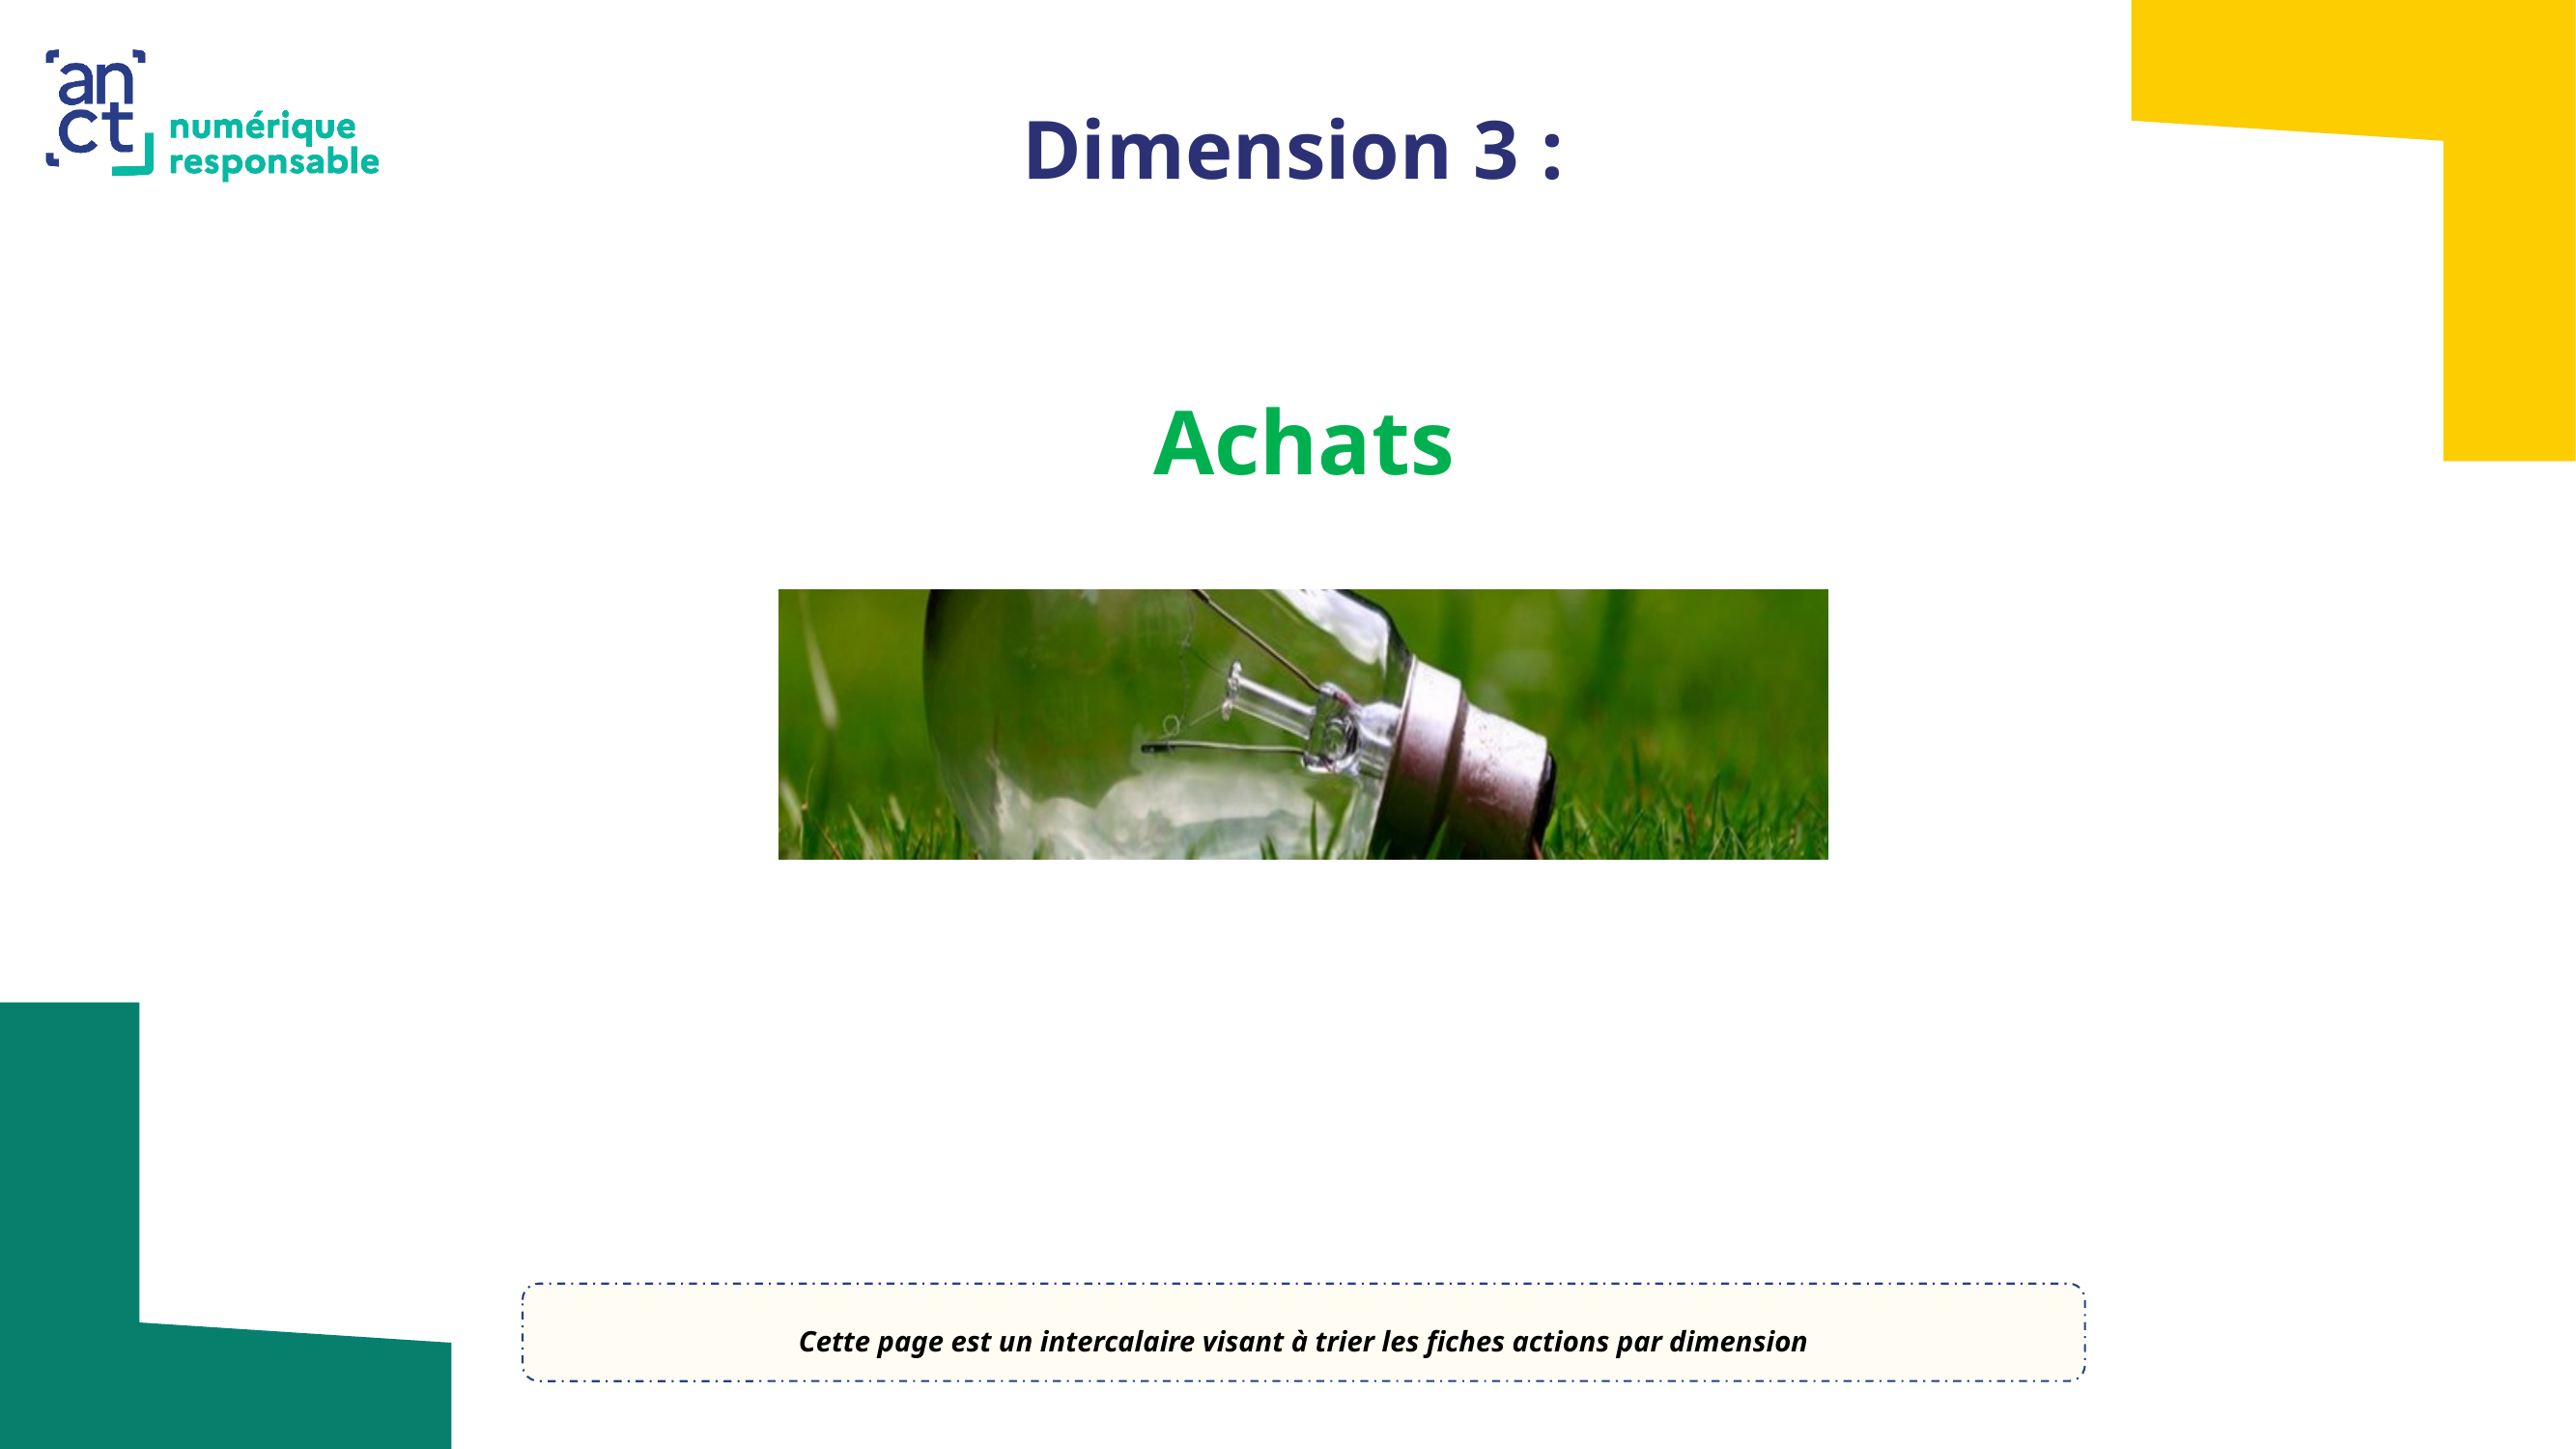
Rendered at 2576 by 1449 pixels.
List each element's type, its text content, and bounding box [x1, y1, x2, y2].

picture [30, 14, 424, 208]
text_box Achats [791, 416, 1816, 463]
text_box Cette page est un intercalaire visant à trier les fiches actions par dimension [523, 1283, 2085, 1381]
text_box Dimension 3 : [304, 98, 2304, 195]
picture [778, 589, 1828, 860]
